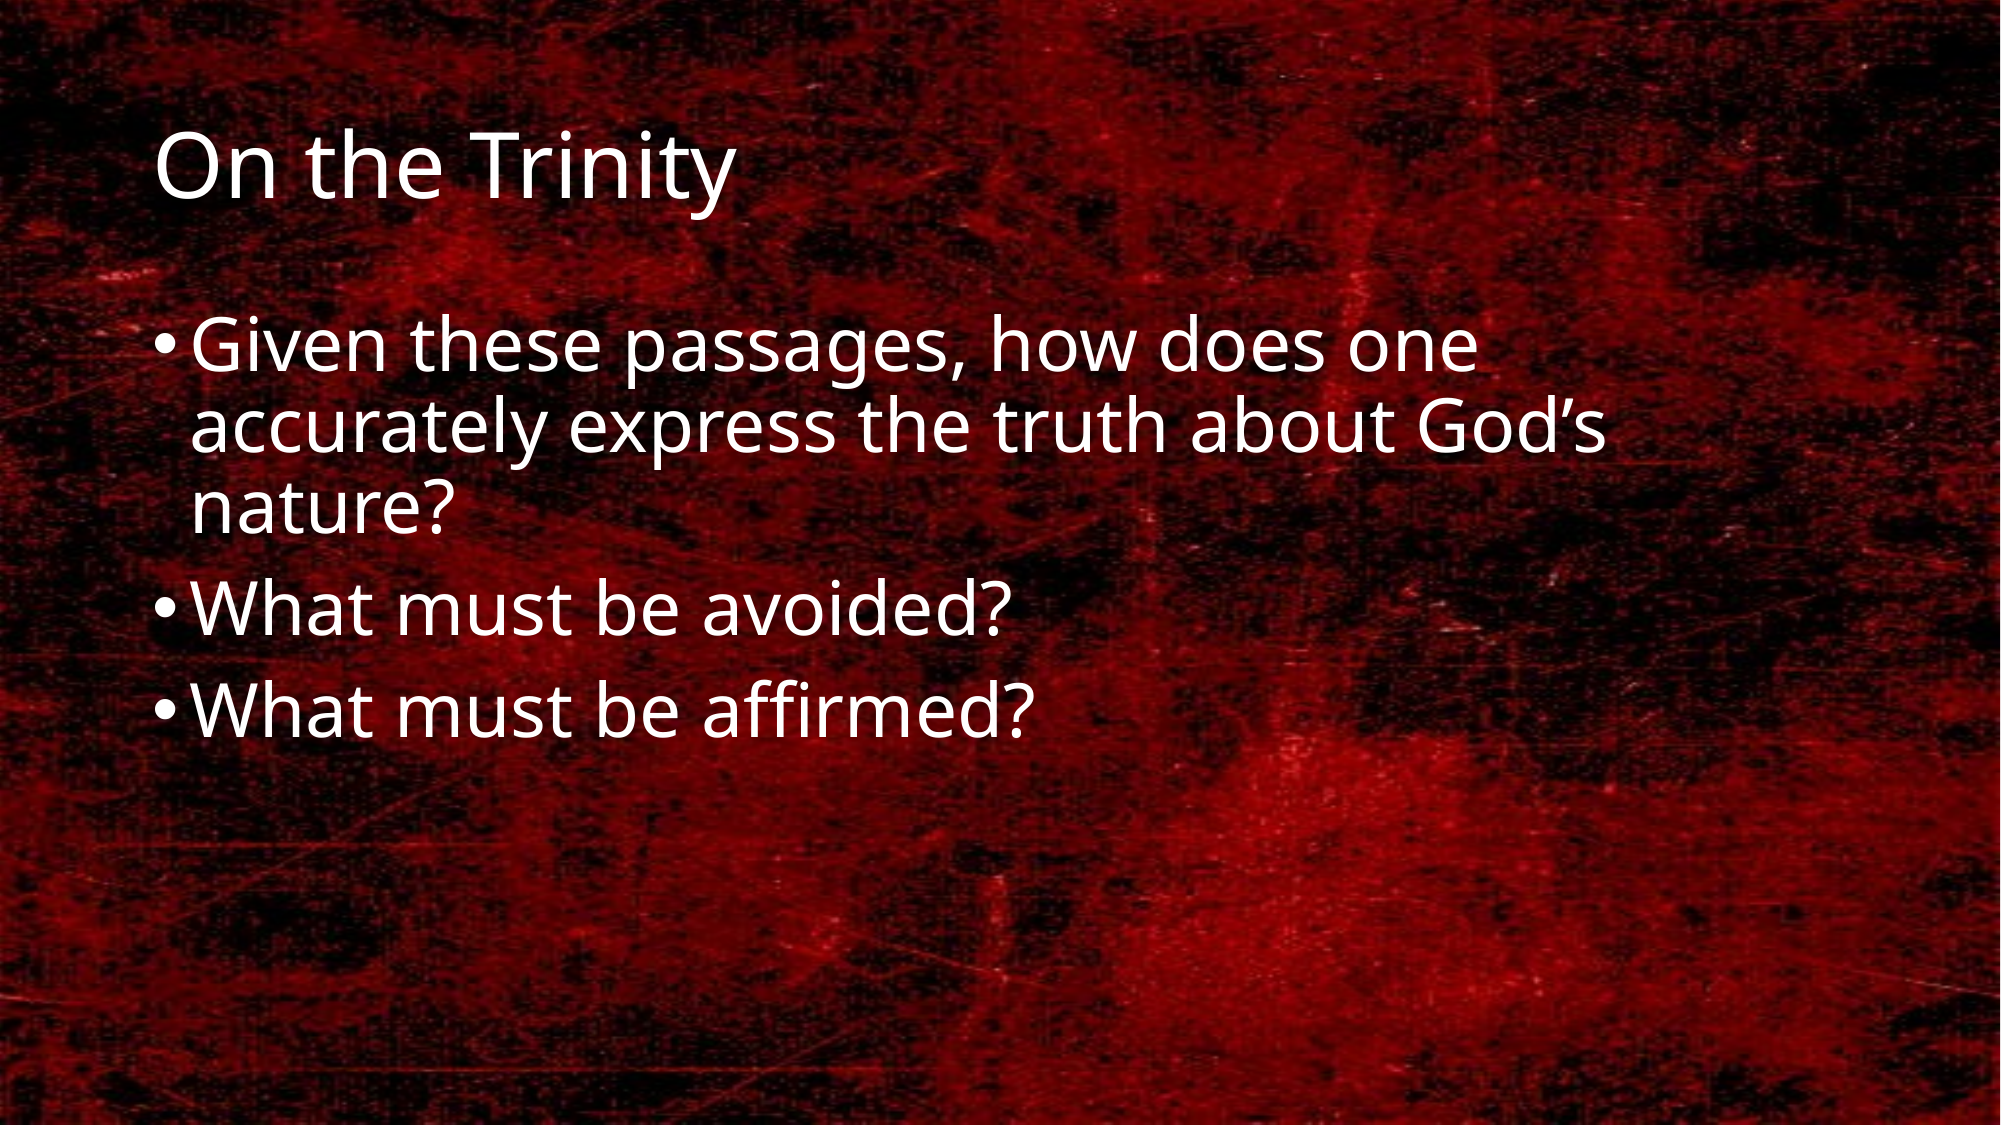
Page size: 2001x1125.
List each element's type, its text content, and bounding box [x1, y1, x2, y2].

picture [0, 0, 2001, 1125]
list Given these passages, how does one accurately express the truth about God’s nature? What must be avoided? What must be affirmed? [137, 299, 1863, 1014]
title On the Trinity [137, 59, 1863, 278]
